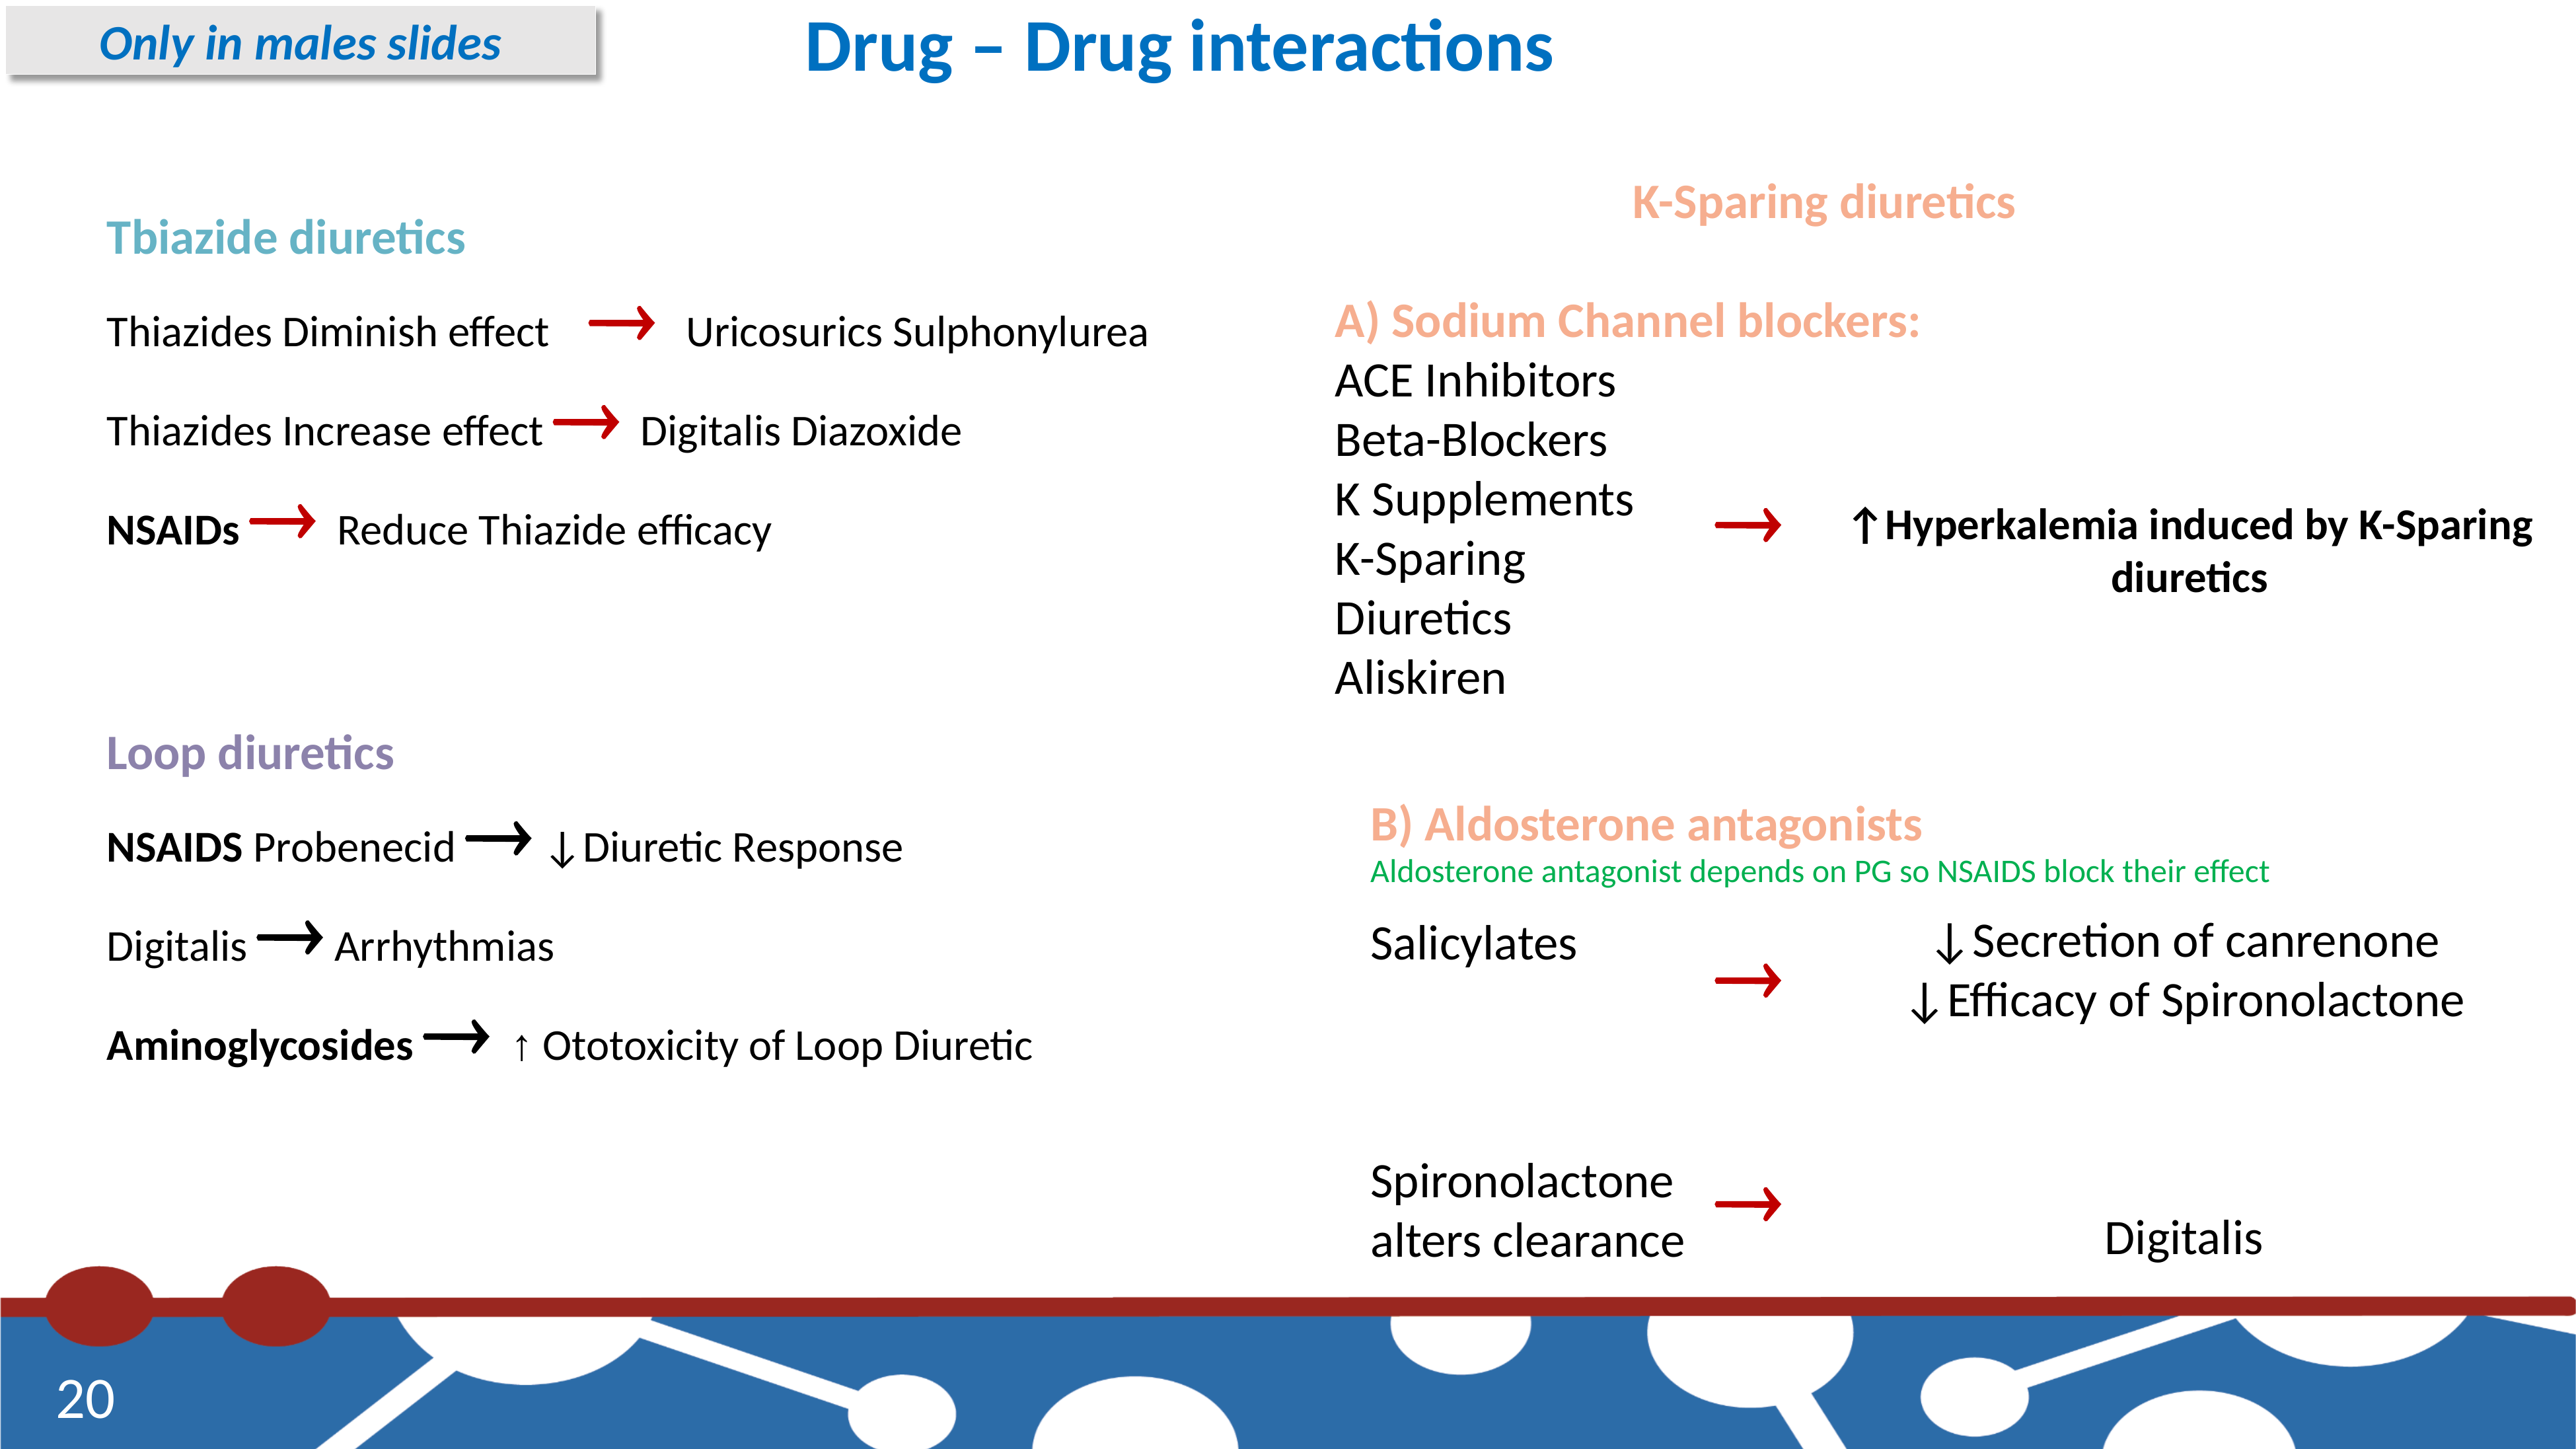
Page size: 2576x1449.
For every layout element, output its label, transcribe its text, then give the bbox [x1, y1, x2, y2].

text_box Only in males slides [5, 5, 596, 75]
text_box B) Aldosterone antagonists Salicylates Spironolactone alters clearance [1360, 786, 1971, 844]
text_box ↓Secretion of canrenone ↓Efficacy of Spironolactone Digitalis [1866, 903, 2502, 1329]
text_box B) Aldosterone antagonists Salicylates Spironolactone alters clearance [1360, 895, 1971, 1361]
text_box  [1706, 461, 1863, 570]
picture [3, 1205, 2573, 1449]
text_box ↑Hyperkalemia induced by K-Sparing diuretics [1784, 490, 2576, 673]
text_box K-Sparing diuretics A) Sodium Channel blockers: ACE Inhibitors Beta-Blockers K Supplements K-Sparing Diuretics Aliskiren [1325, 163, 2324, 709]
text_box Aldosterone antagonist depends on PG so NSAIDS block their effect [1360, 844, 2289, 895]
text_box Drug – Drug interactions [795, 0, 1685, 91]
text_box  [1706, 916, 1863, 1026]
text_box  [1706, 1140, 1863, 1249]
text_box Tbiazide diuretics Thiazides Diminish effect  Uricosurics Sulphonylurea Thiazides Increase effect  Digitalis Diazoxide NSAIDs  Reduce Thiazide efficacy Loop diuretics NSAIDS Probenecid  ↓Diuretic Response Digitalis  Arrhythmias Aminoglycosides  ↑ Ototoxicity of Loop Diuretic [97, 200, 1276, 1240]
